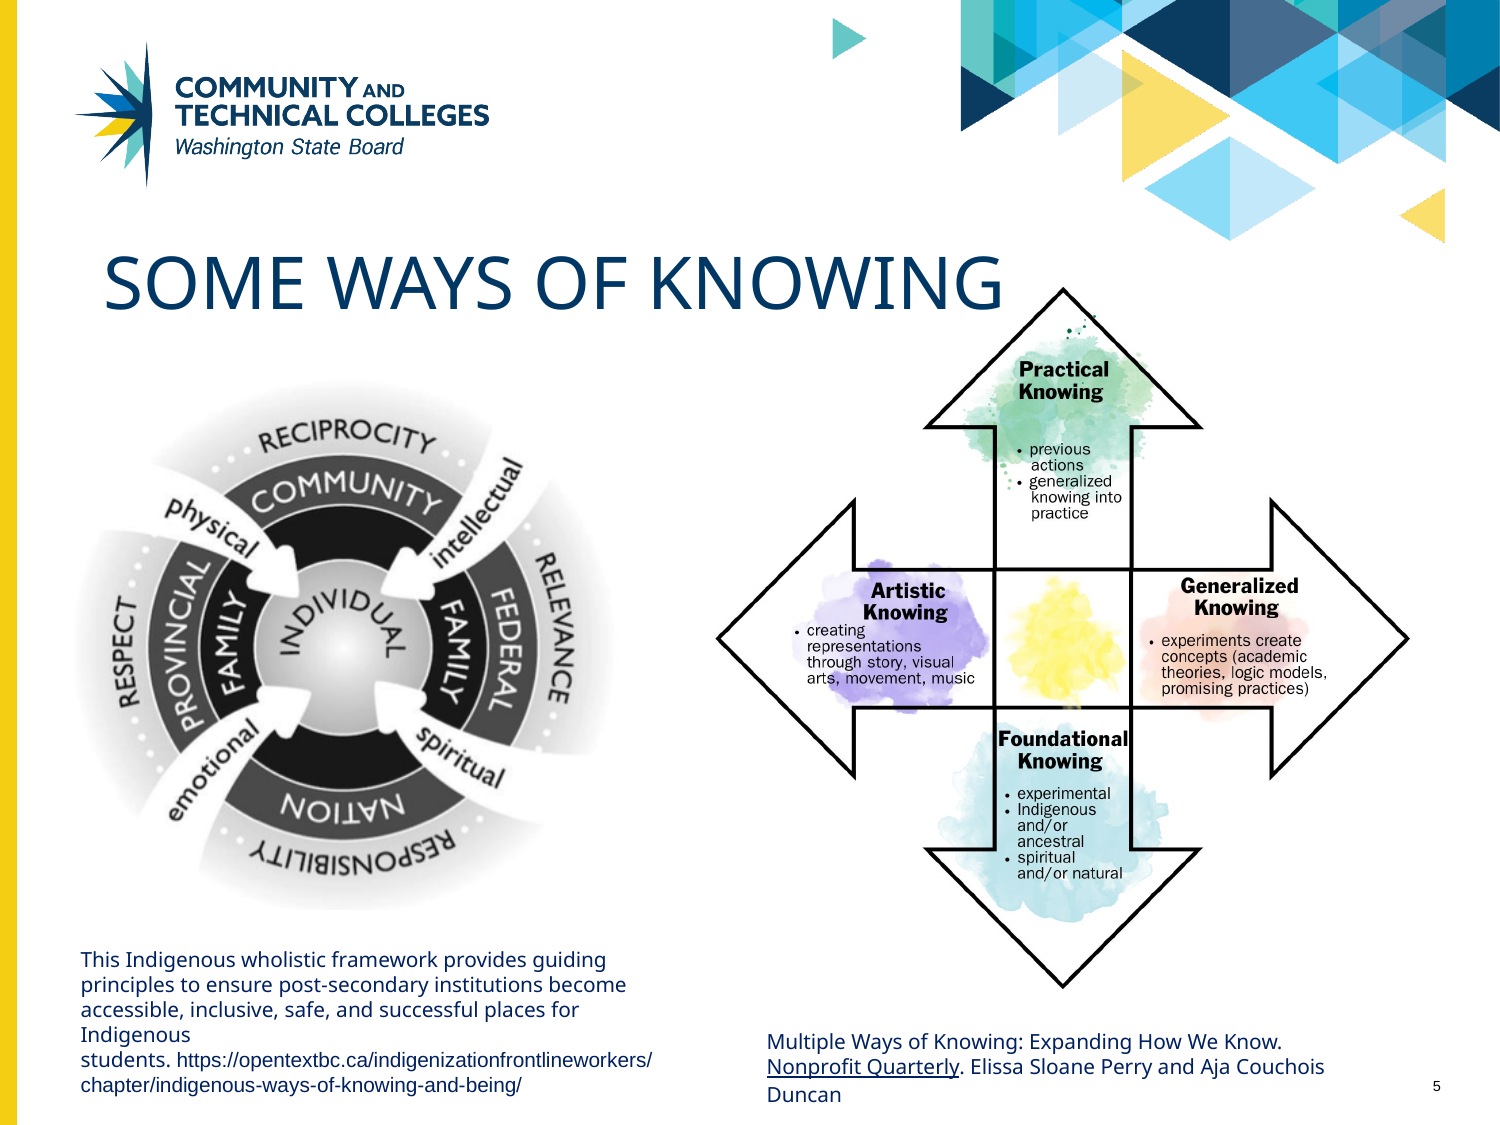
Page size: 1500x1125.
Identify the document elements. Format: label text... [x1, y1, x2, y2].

picture [65, 360, 618, 910]
picture [832, 0, 1500, 243]
picture [707, 281, 1419, 1000]
picture [17, 25, 557, 228]
title Some Ways of knowing [88, 239, 1104, 369]
text_box This Indigenous wholistic framework provides guiding principles to ensure post-secondary institutions become accessible, inclusive, safe, and successful places for Indigenous students. https://opentextbc.ca/indigenizationfrontlineworkers/chapter/indigenous-ways-of-knowing-and-being/ [65, 939, 669, 1105]
slide_number 5 [1380, 1071, 1456, 1103]
text_box Multiple Ways of Knowing: Expanding How We Know. Nonprofit Quarterly. Elissa Sloane Perry and Aja Couchois Duncan [751, 1021, 1377, 1115]
